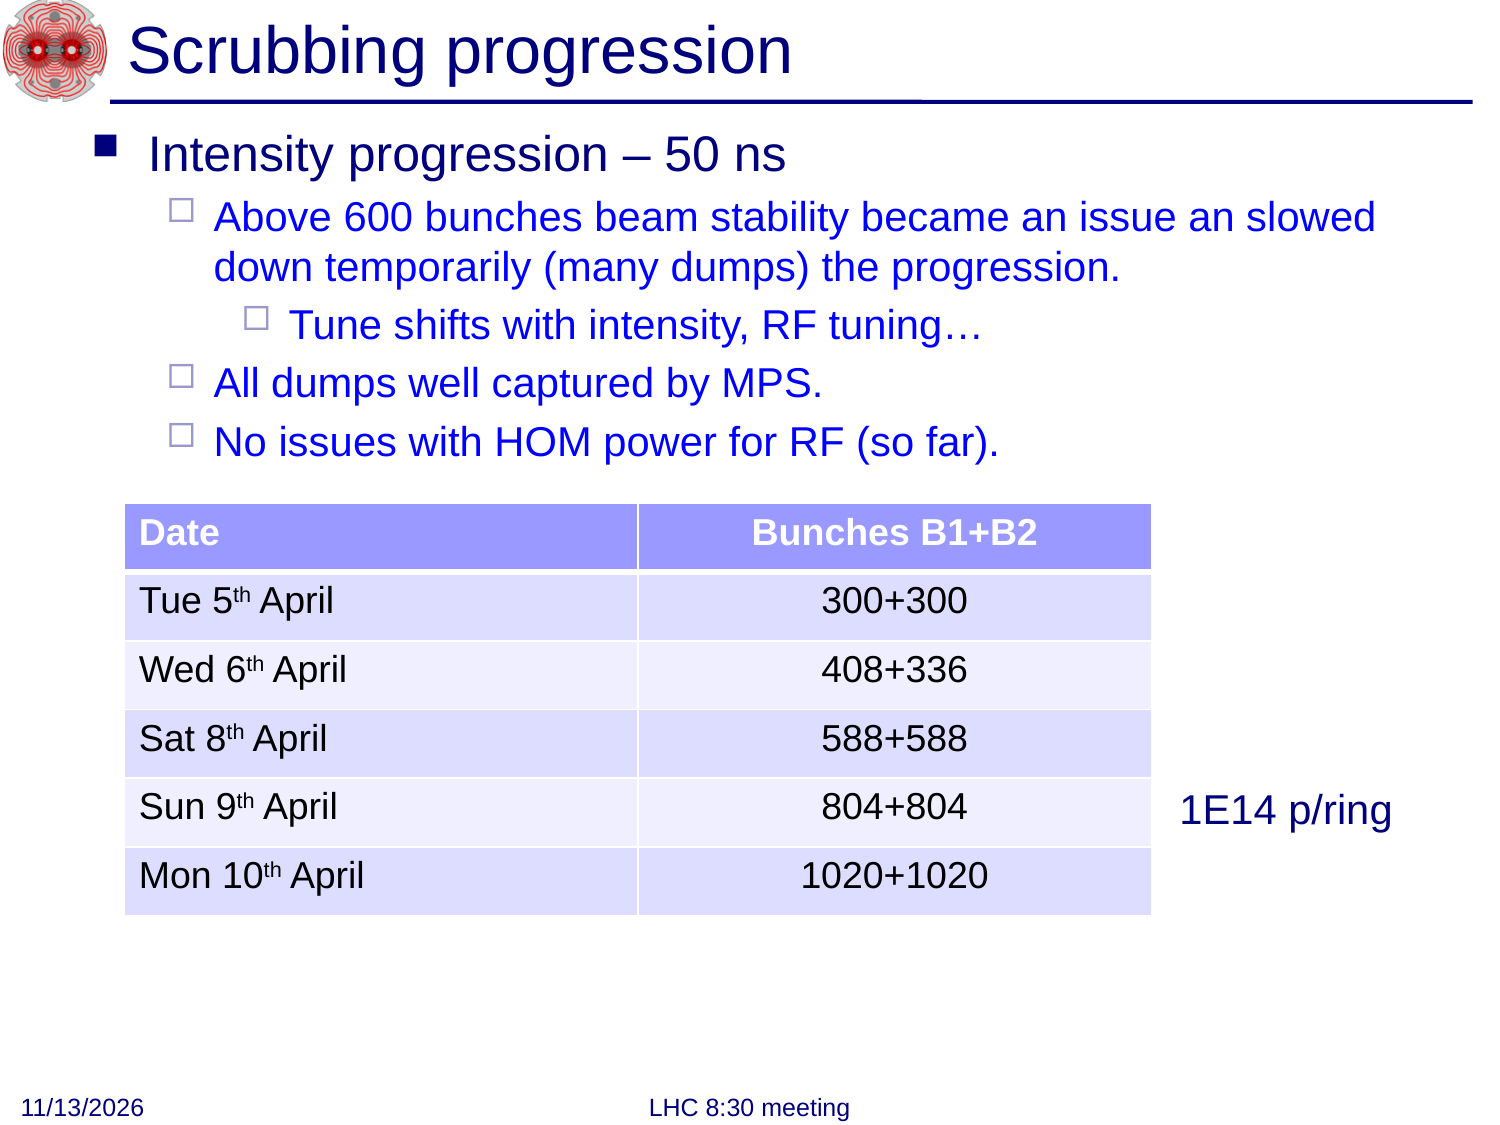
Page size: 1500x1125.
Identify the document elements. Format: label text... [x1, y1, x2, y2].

picture [0, 0, 108, 103]
footer LHC 8:30 meeting [512, 1087, 988, 1125]
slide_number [5, 1085, 356, 1125]
text_box 1E14 p/ring [1164, 775, 1408, 840]
title Scrubbing progression [111, 3, 1463, 91]
text_box Intensity progression – 50 ns Above 600 bunches beam stability became an issue an slowed down temporarily (many dumps) the progression. Tune shifts with intensity, RF tuning… All dumps well captured by MPS. No issues with HOM power for RF (so far). [76, 113, 1427, 953]
